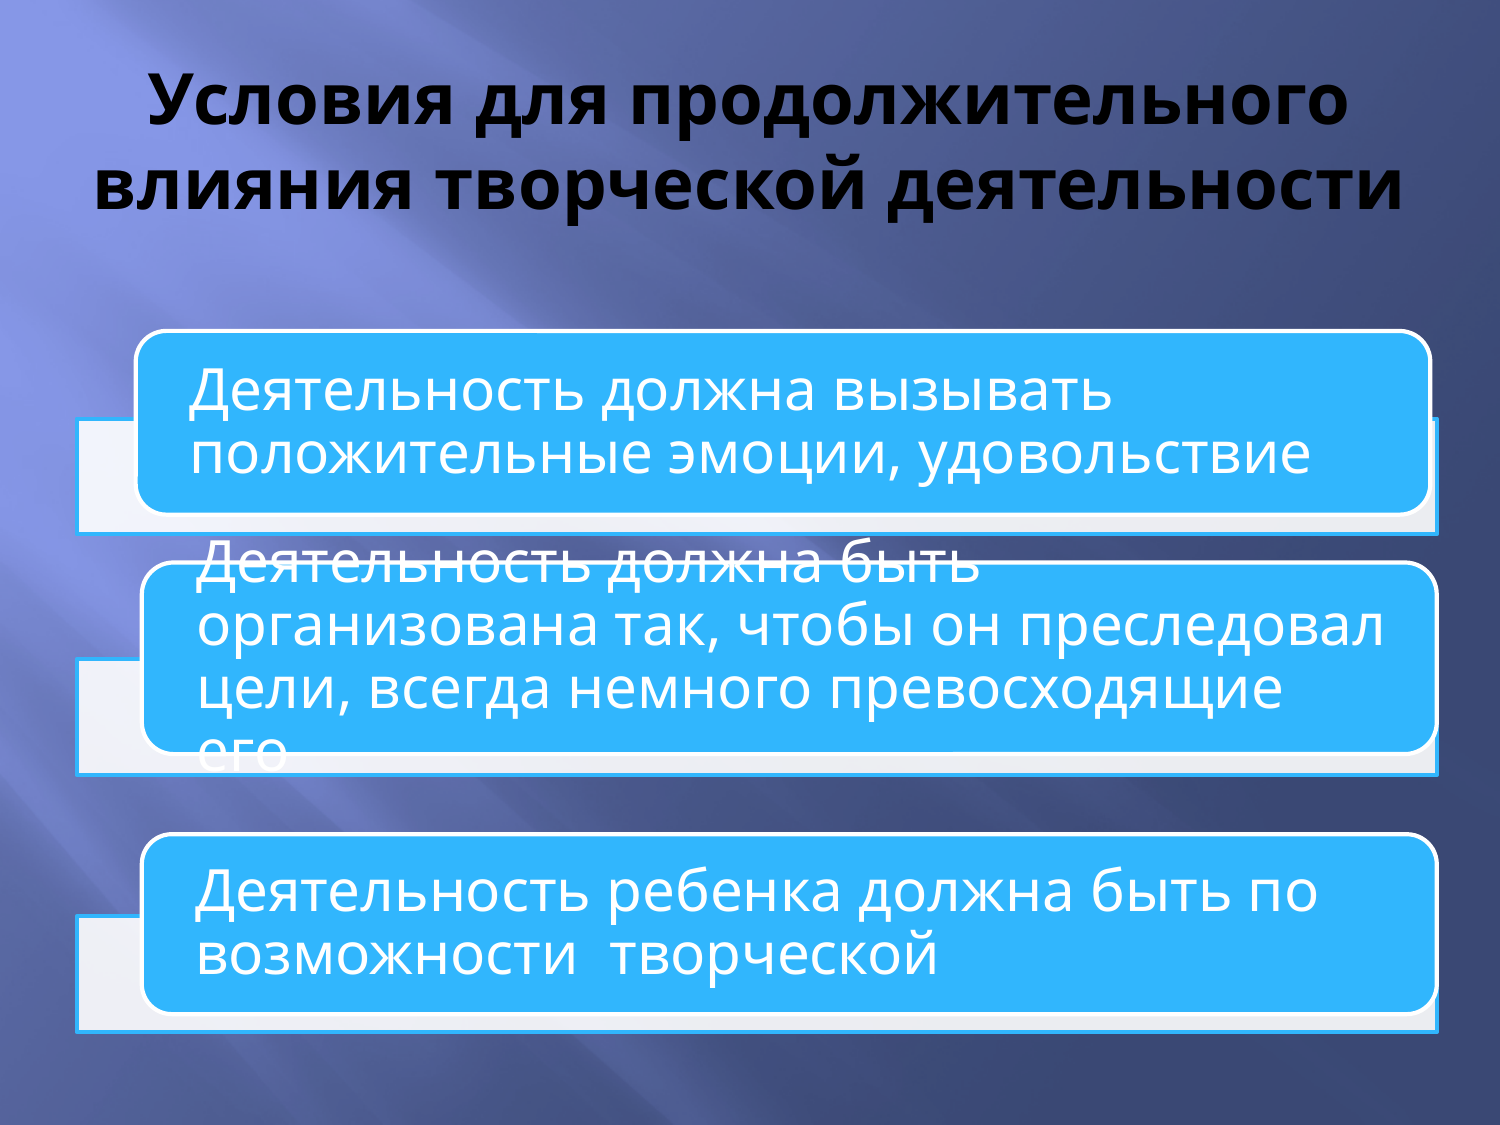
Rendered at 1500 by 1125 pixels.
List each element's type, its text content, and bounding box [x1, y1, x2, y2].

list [76, 266, 1438, 1040]
title Условия для продолжительного влияния творческой деятельности [75, 45, 1425, 233]
